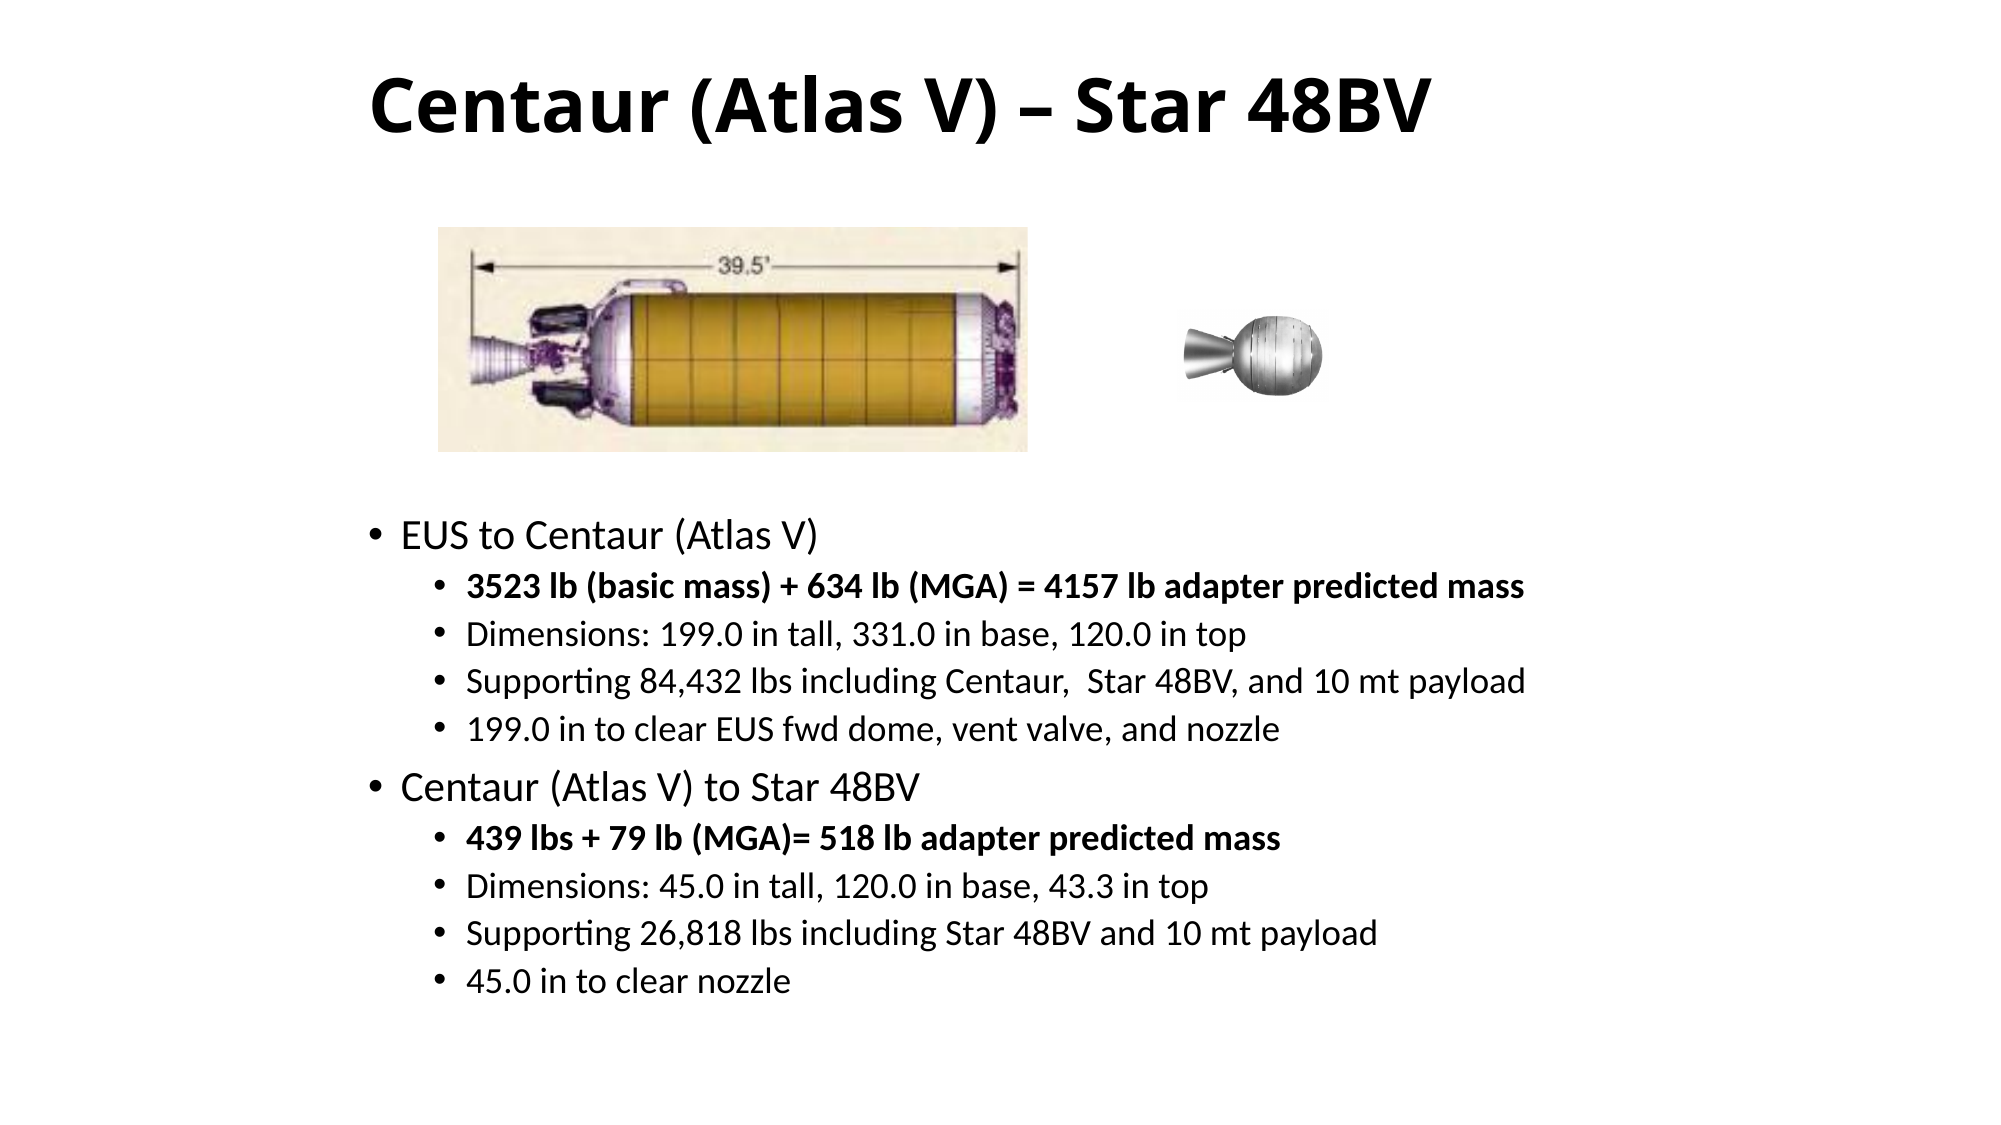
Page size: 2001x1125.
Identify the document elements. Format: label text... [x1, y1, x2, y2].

picture [1177, 309, 1329, 402]
list EUS to Centaur (Atlas V) 3523 lb (basic mass) + 634 lb (MGA) = 4157 lb adapter predicted mass Dimensions: 199.0 in tall, 331.0 in base, 120.0 in top Supporting 84,432 lbs including Centaur, Star 48BV, and 10 mt payload 199.0 in to clear EUS fwd dome, vent valve, and nozzle Centaur (Atlas V) to Star 48BV 439 lbs + 79 lb (MGA)= 518 lb adapter predicted mass Dimensions: 45.0 in tall, 120.0 in base, 43.3 in top Supporting 26,818 lbs including Star 48BV and 10 mt payload 45.0 in to clear nozzle [353, 505, 1700, 1014]
title Centaur (Atlas V) – Star 48BV [353, 59, 1647, 157]
picture [437, 227, 1028, 452]
